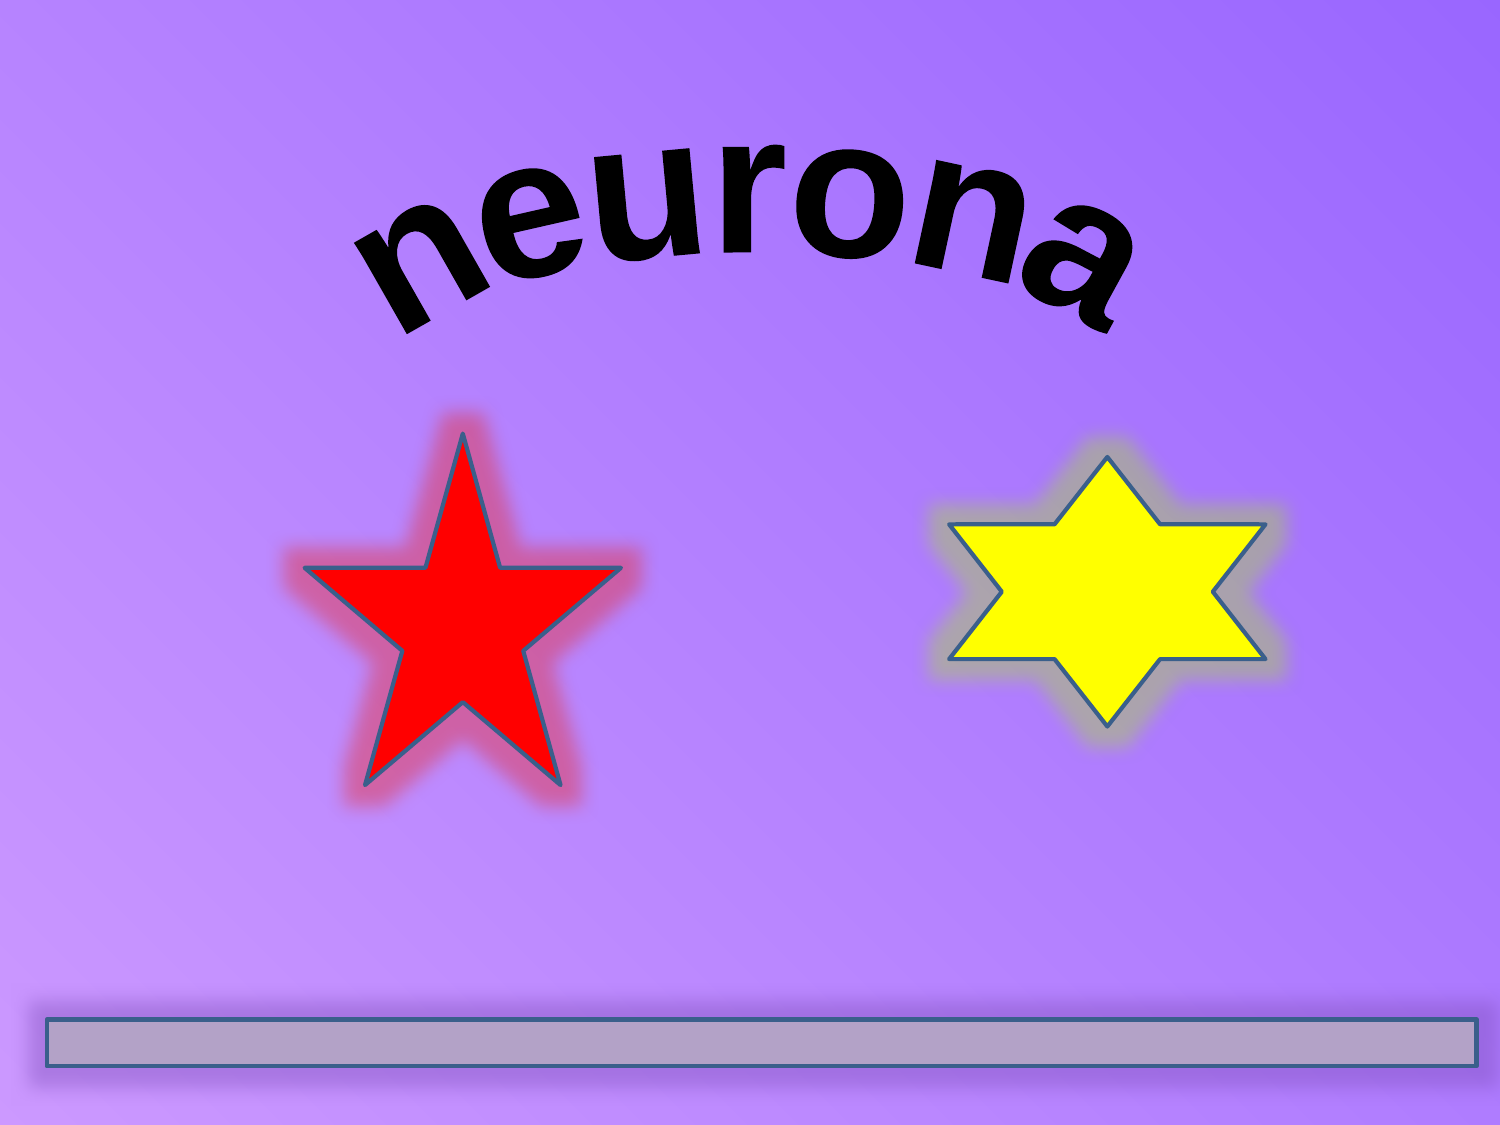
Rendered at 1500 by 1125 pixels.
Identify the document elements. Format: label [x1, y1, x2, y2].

text_box [947, 454, 1268, 729]
text_box [302, 431, 623, 787]
text_box [45, 1017, 1479, 1068]
